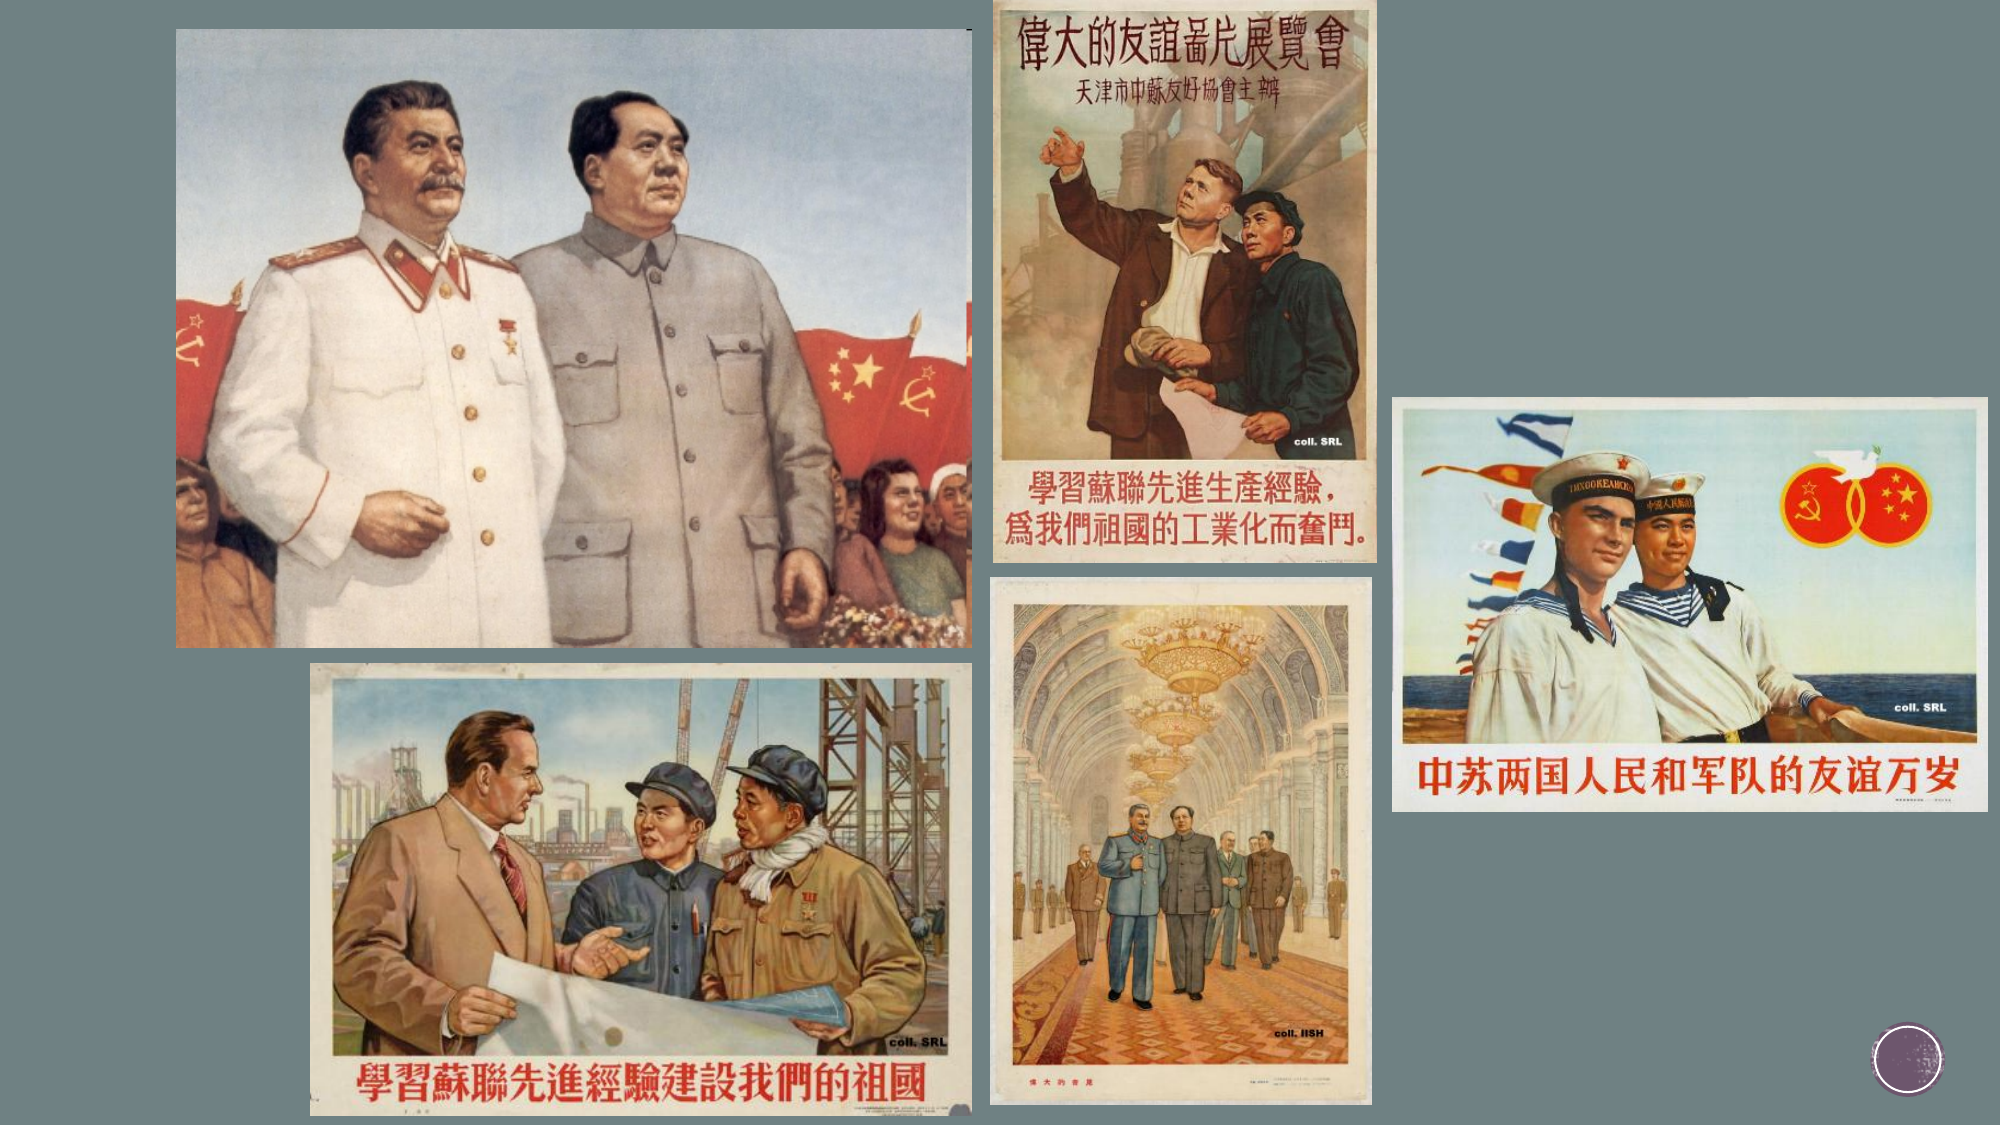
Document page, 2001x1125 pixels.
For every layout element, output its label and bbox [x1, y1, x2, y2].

picture [176, 29, 972, 648]
picture [1392, 397, 1988, 812]
picture [310, 663, 972, 1116]
picture [993, 0, 1377, 563]
picture [990, 577, 1372, 1105]
